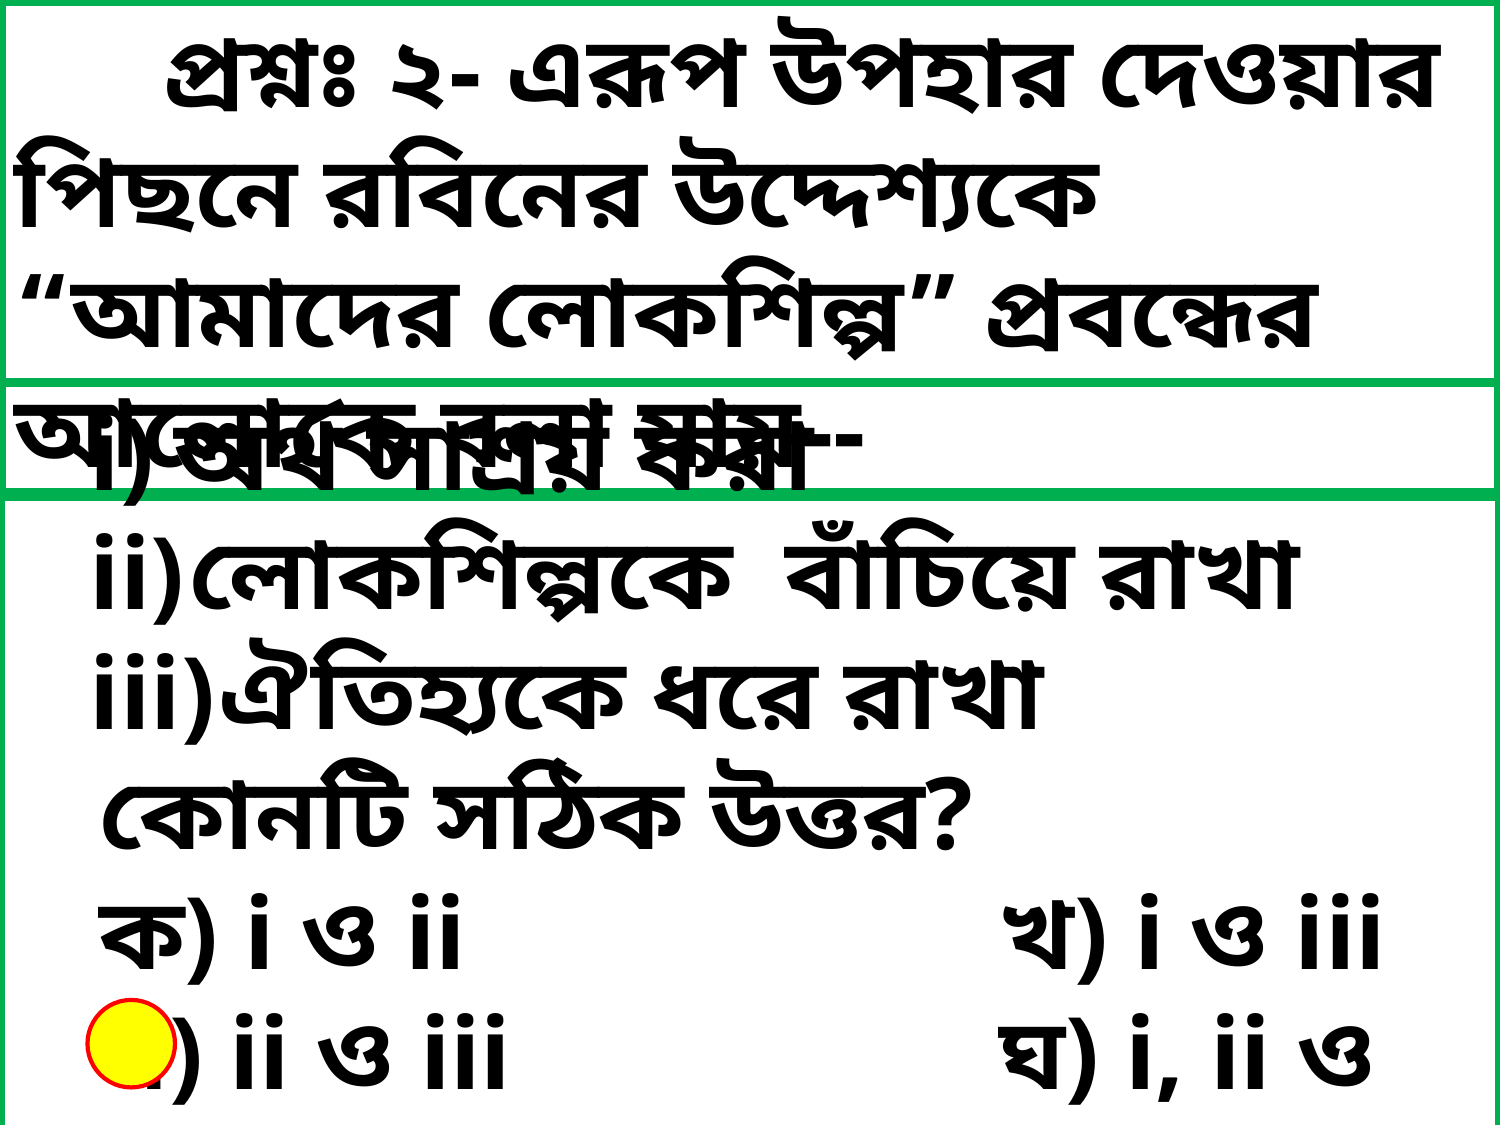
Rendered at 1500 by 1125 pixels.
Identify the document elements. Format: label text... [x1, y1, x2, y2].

text_box প্রশ্নঃ ২- এরূপ উপহার দেওয়ার পিছনে রবিনের উদ্দেশ্যকে “আমাদের লোকশিল্প” প্রবন্ধের আলোকে বলা যায়-- [0, 0, 1500, 382]
text_box অর্থ সাশ্রয় করা লোকশিল্পকে বাঁচিয়ে রাখা ঐতিহ্যকে ধরে রাখা কোনটি সঠিক উত্তর? ক) i ও ii খ) i ও iii গ) ii ও iii ঘ) i, ii ও iii [0, 382, 1500, 1125]
text_box [85, 997, 178, 1090]
